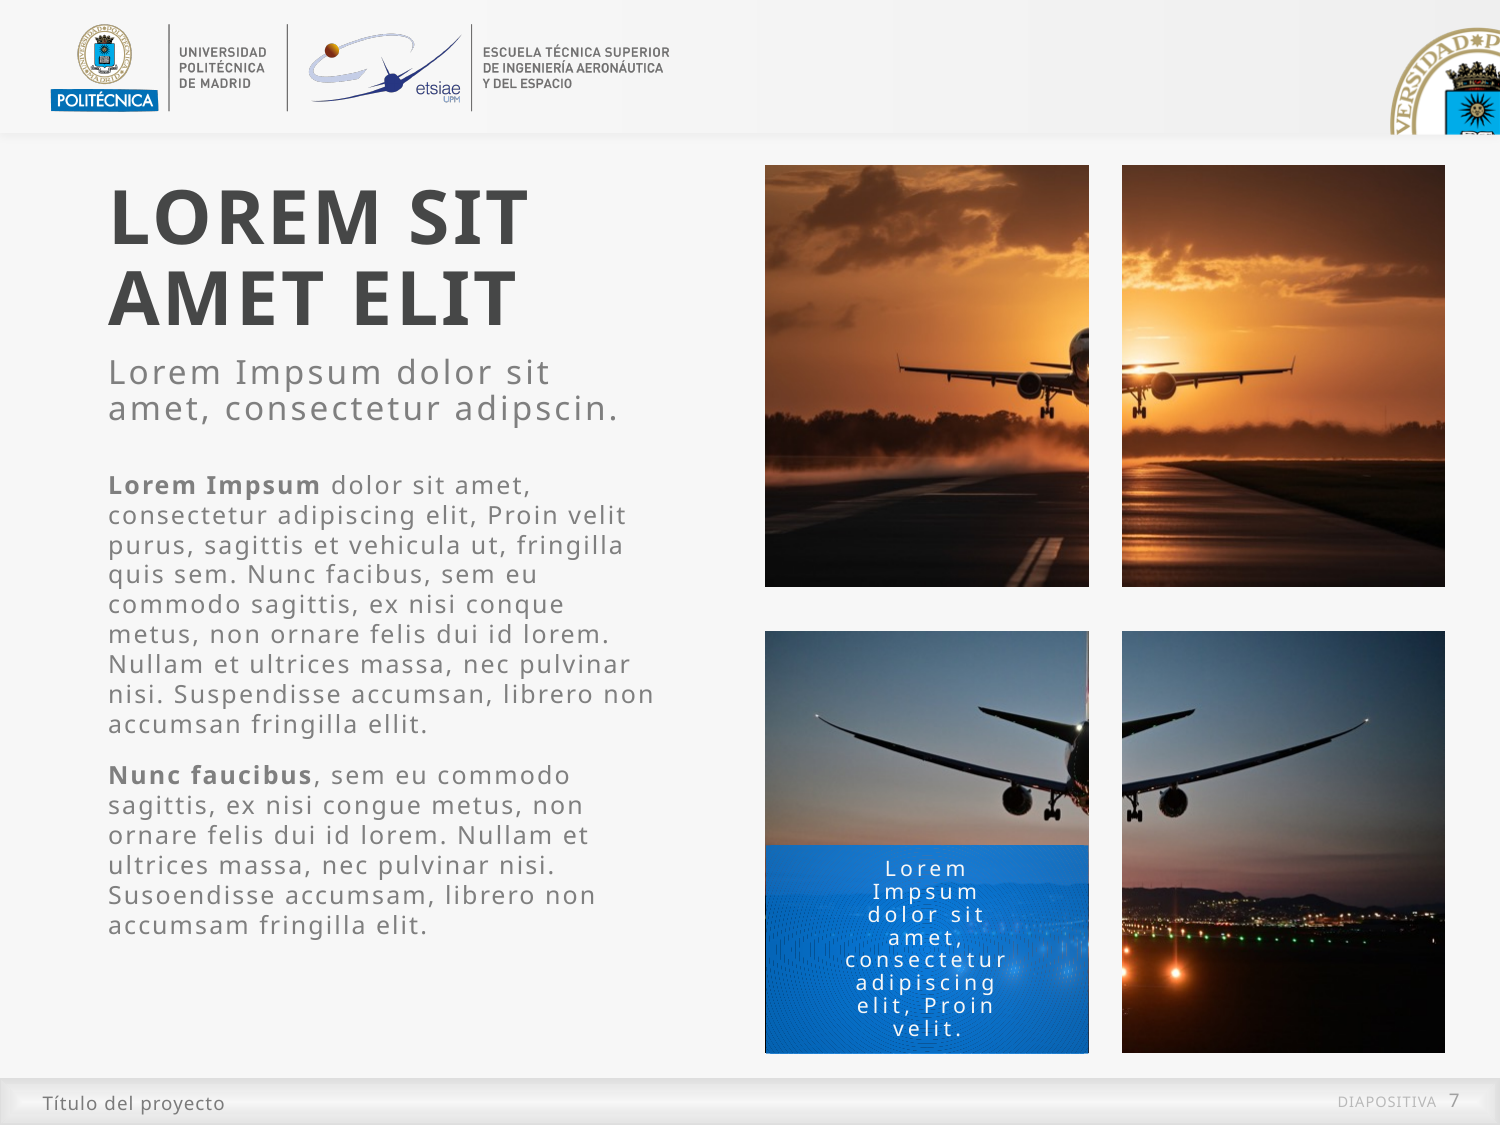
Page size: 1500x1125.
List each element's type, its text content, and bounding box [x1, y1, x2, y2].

picture [1471, 103, 1484, 117]
picture [28, 2, 691, 134]
list Lorem Impsum dolor sit amet, consectetur adipiscing elit, Proin velit purus, sagittis et vehicula ut, fringilla quis sem. Nunc facibus, sem eu commodo sagittis, ex nisi conque metus, non ornare felis dui id lorem. Nullam et ultrices massa, nec pulvinar nisi. Suspendisse accumsan, librero non accumsan fringilla ellit. Nunc faucibus, sem eu commodo sagittis, ex nisi congue metus, non ornare felis dui id lorem. Nullam et ultrices massa, nec pulvinar nisi. Susoendisse accumsam, librero non accumsam fringilla elit. [108, 469, 663, 582]
picture [765, 165, 1089, 587]
picture [765, 631, 1089, 1053]
picture [1121, 631, 1445, 1053]
list Lorem Impsum dolor sit amet, consectetur adipscin. [108, 356, 663, 430]
picture [1388, 25, 1500, 135]
list Lorem sit amet elit [108, 179, 663, 346]
list Título del proyecto [36, 1077, 1141, 1125]
picture [1121, 165, 1445, 587]
